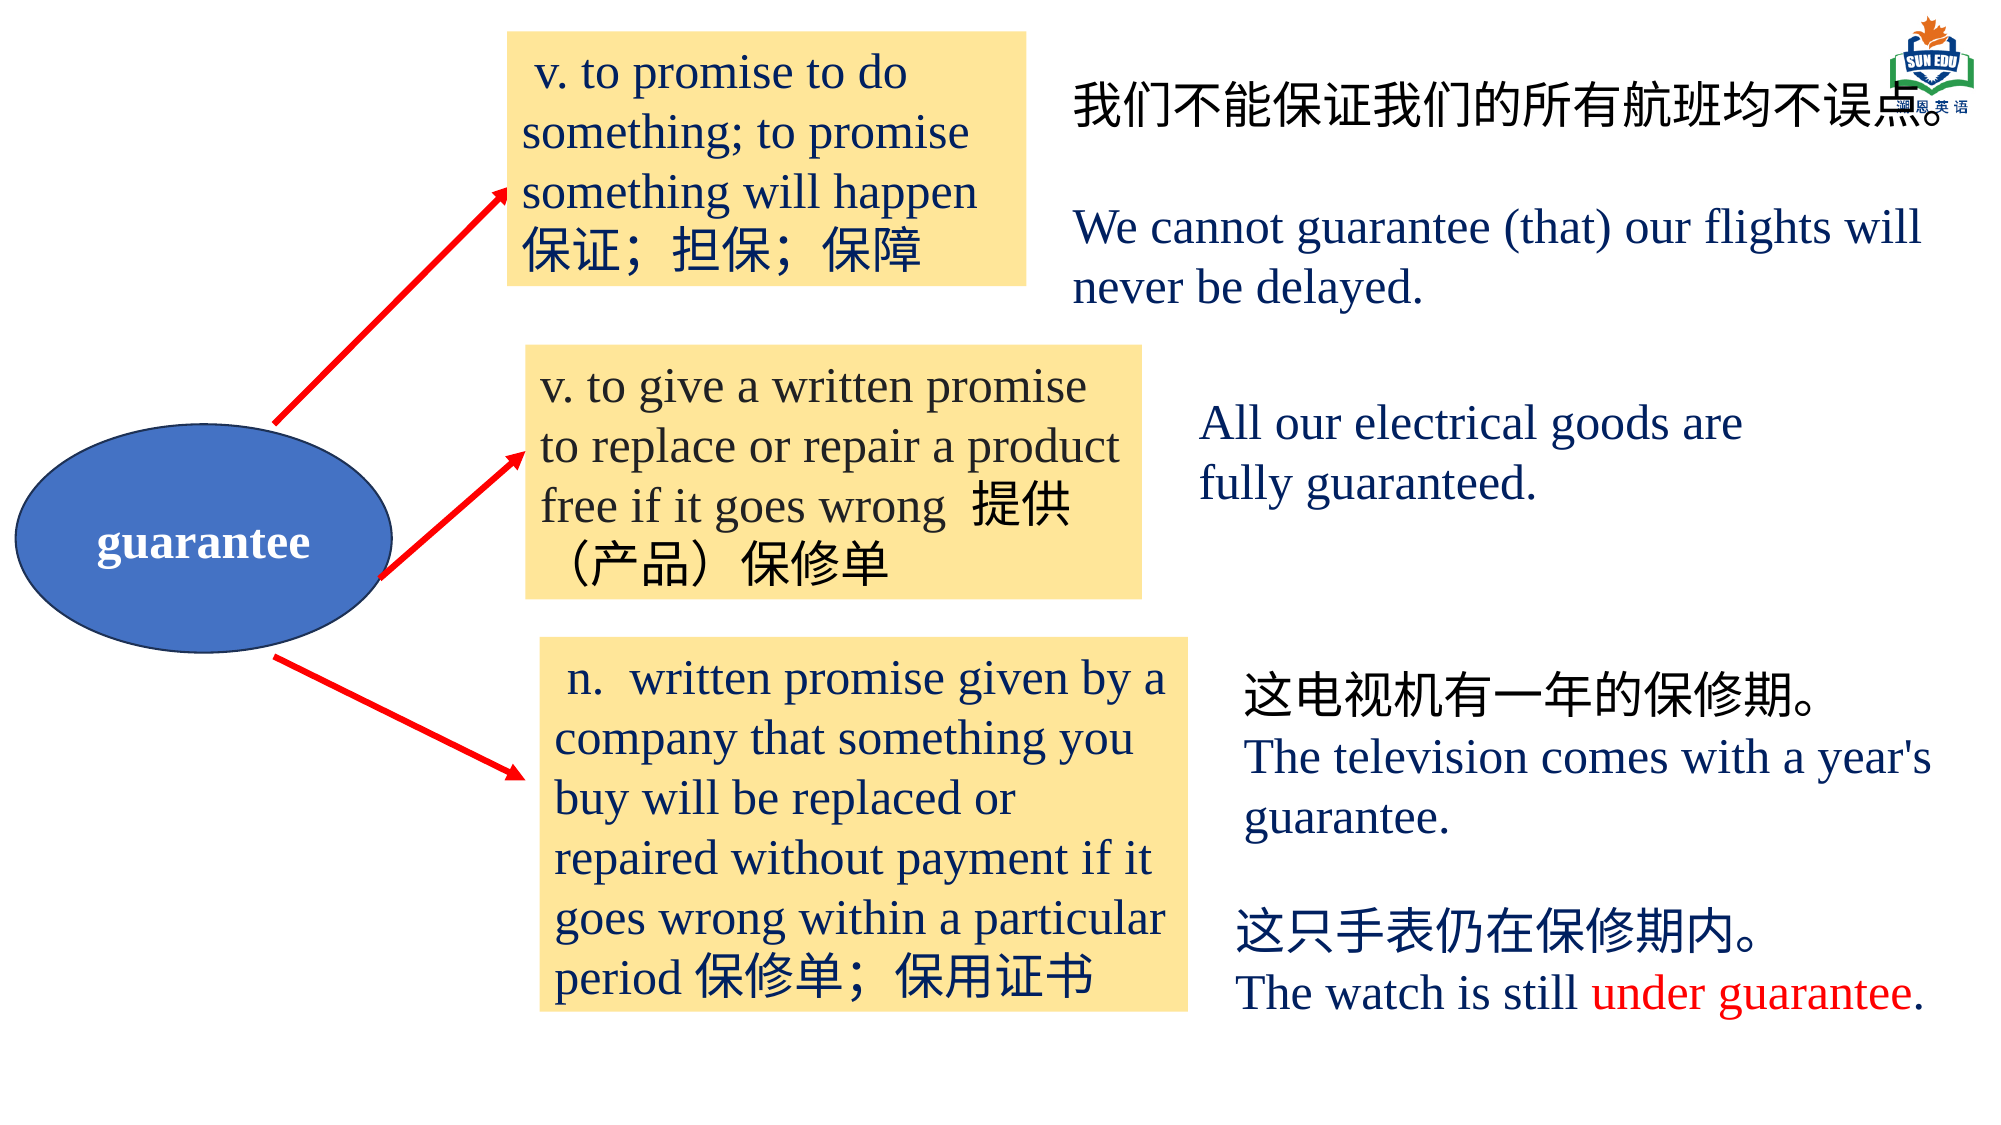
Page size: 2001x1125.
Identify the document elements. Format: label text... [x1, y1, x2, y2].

text_box 我们不能保证我们的所有航班均不误点。 We cannot guarantee (that) our flights will never be delayed. [1057, 65, 1973, 321]
picture [1882, 13, 1983, 119]
text_box 这电视机有一年的保修期。 The television comes with a year's guarantee. [1228, 656, 1984, 851]
text_box All our electrical goods are fully guaranteed. [1183, 381, 1793, 577]
text_box guarantee [14, 423, 380, 654]
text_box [379, 451, 526, 579]
text_box v. to give a written promise to replace or repair a product free if it goes wrong 提供（产品）保修单 [525, 344, 1142, 600]
text_box 这只手表仍在保修期内。 The watch is still under guarantee. [1220, 892, 1950, 1027]
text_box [273, 185, 512, 425]
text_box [273, 656, 526, 781]
text_box n. written promise given by a company that something you buy will be replaced or repaired without payment if it goes wrong within a particular period保修单；保用证书 [539, 636, 1188, 1012]
text_box v. to promise to do something; to promise something will happen 保证；担保；保障 [507, 31, 1027, 287]
